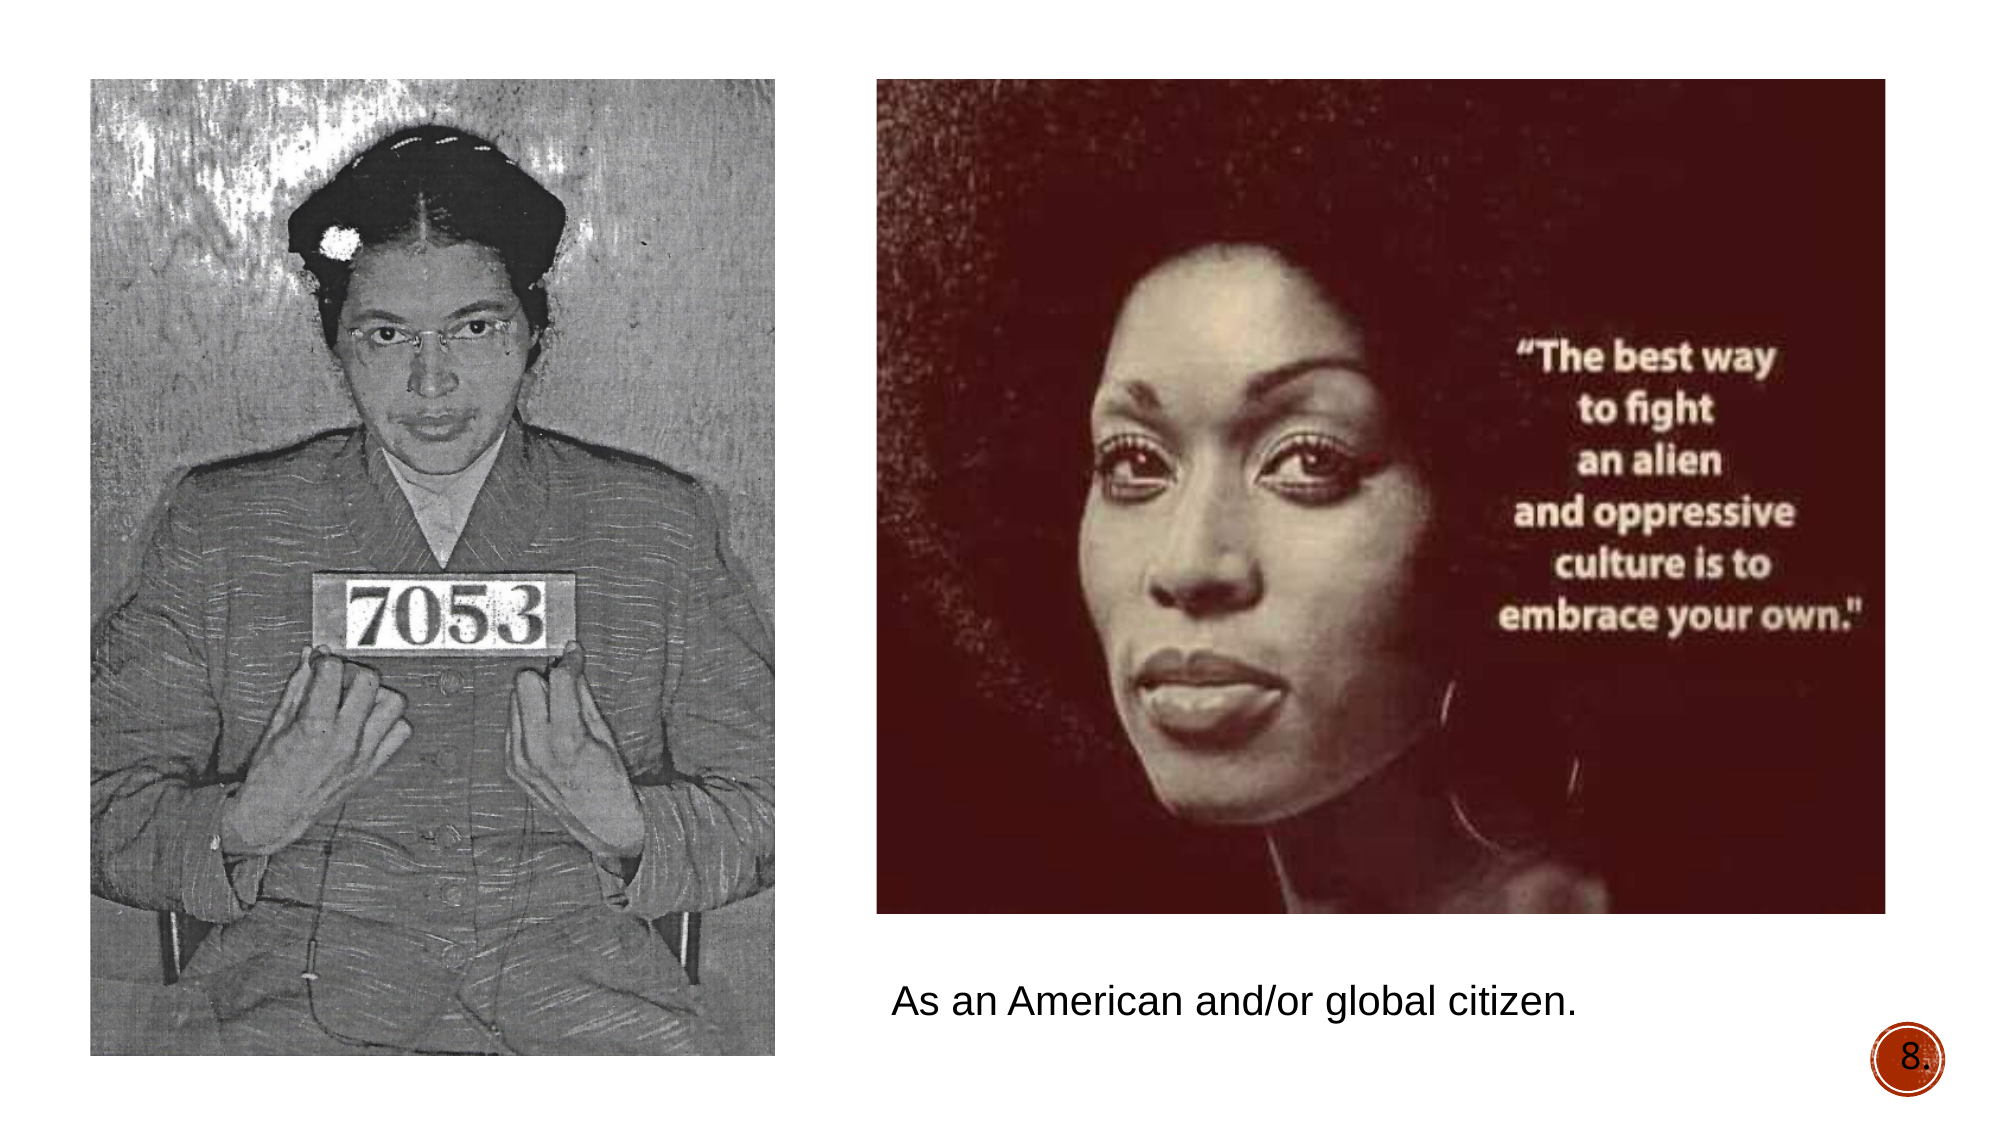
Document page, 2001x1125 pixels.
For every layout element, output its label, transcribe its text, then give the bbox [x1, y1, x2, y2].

text_box As an American and/or global citizen. [876, 966, 1856, 1031]
picture [876, 79, 1886, 914]
picture [90, 79, 775, 1056]
text_box 8. [1885, 1024, 1984, 1085]
